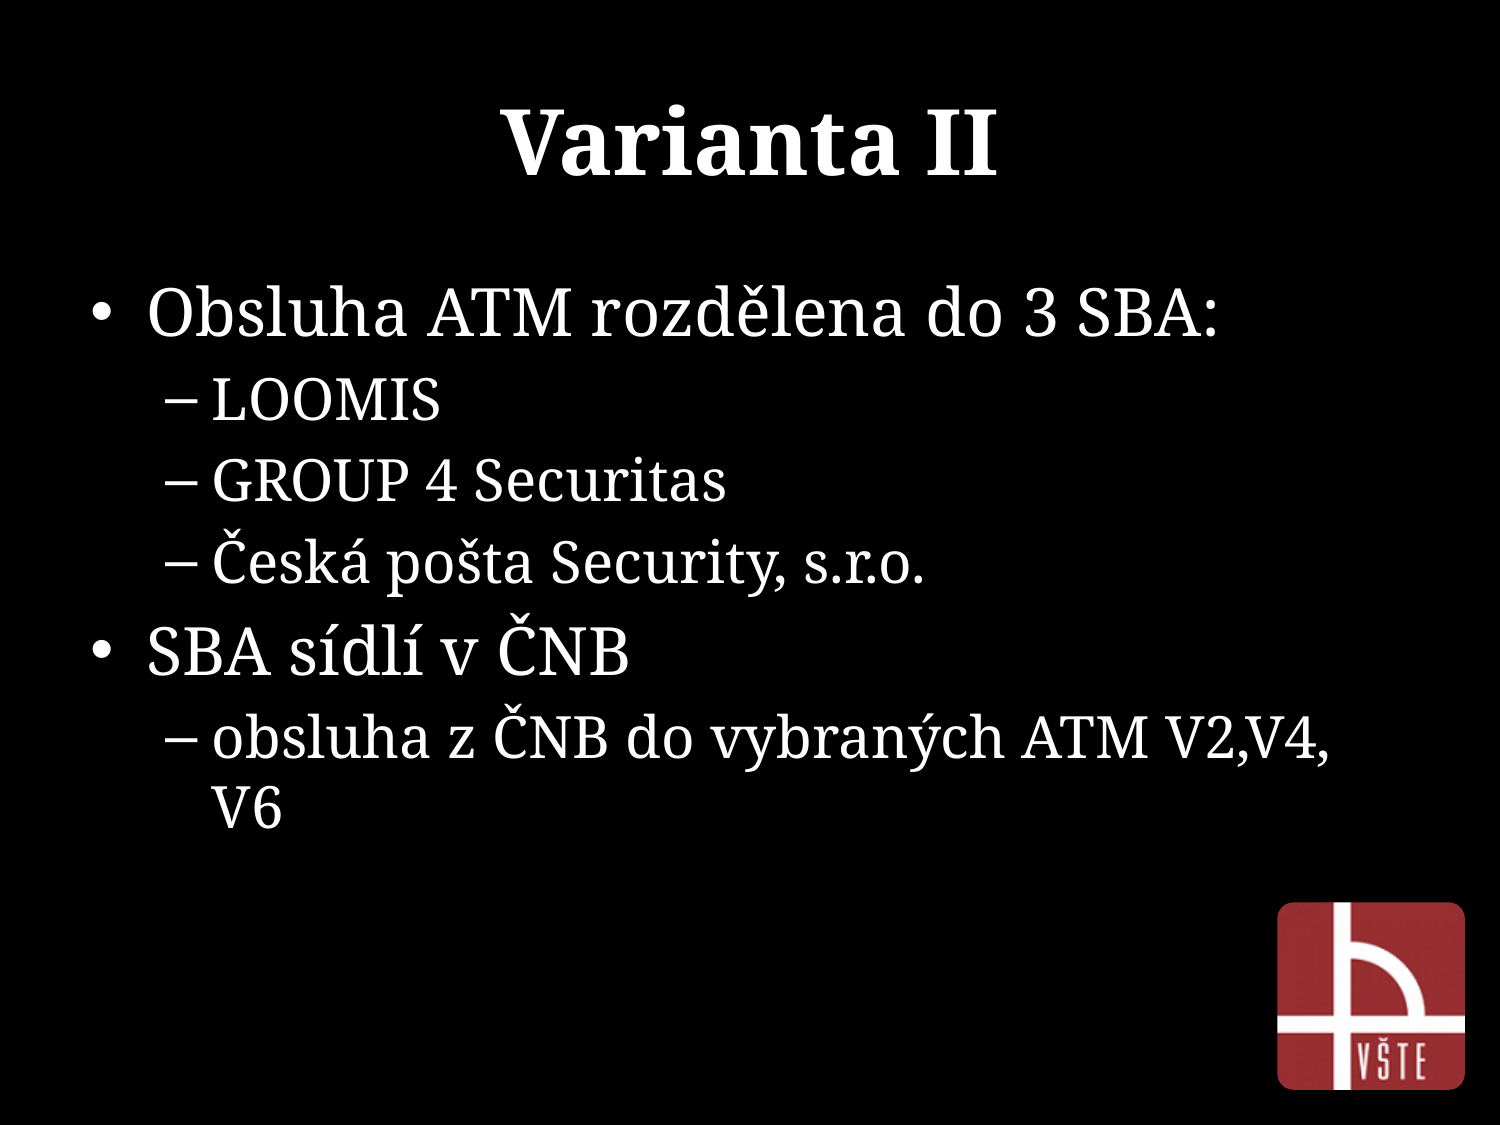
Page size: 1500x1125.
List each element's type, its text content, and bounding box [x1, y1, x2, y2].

list Obsluha ATM rozdělena do 3 SBA: LOOMIS GROUP 4 Securitas Česká pošta Security, s.r.o. SBA sídlí v ČNB obsluha z ČNB do vybraných ATM V2,V4, V6 [75, 262, 1425, 1005]
title Varianta II [75, 45, 1425, 233]
picture [1277, 902, 1466, 1091]
